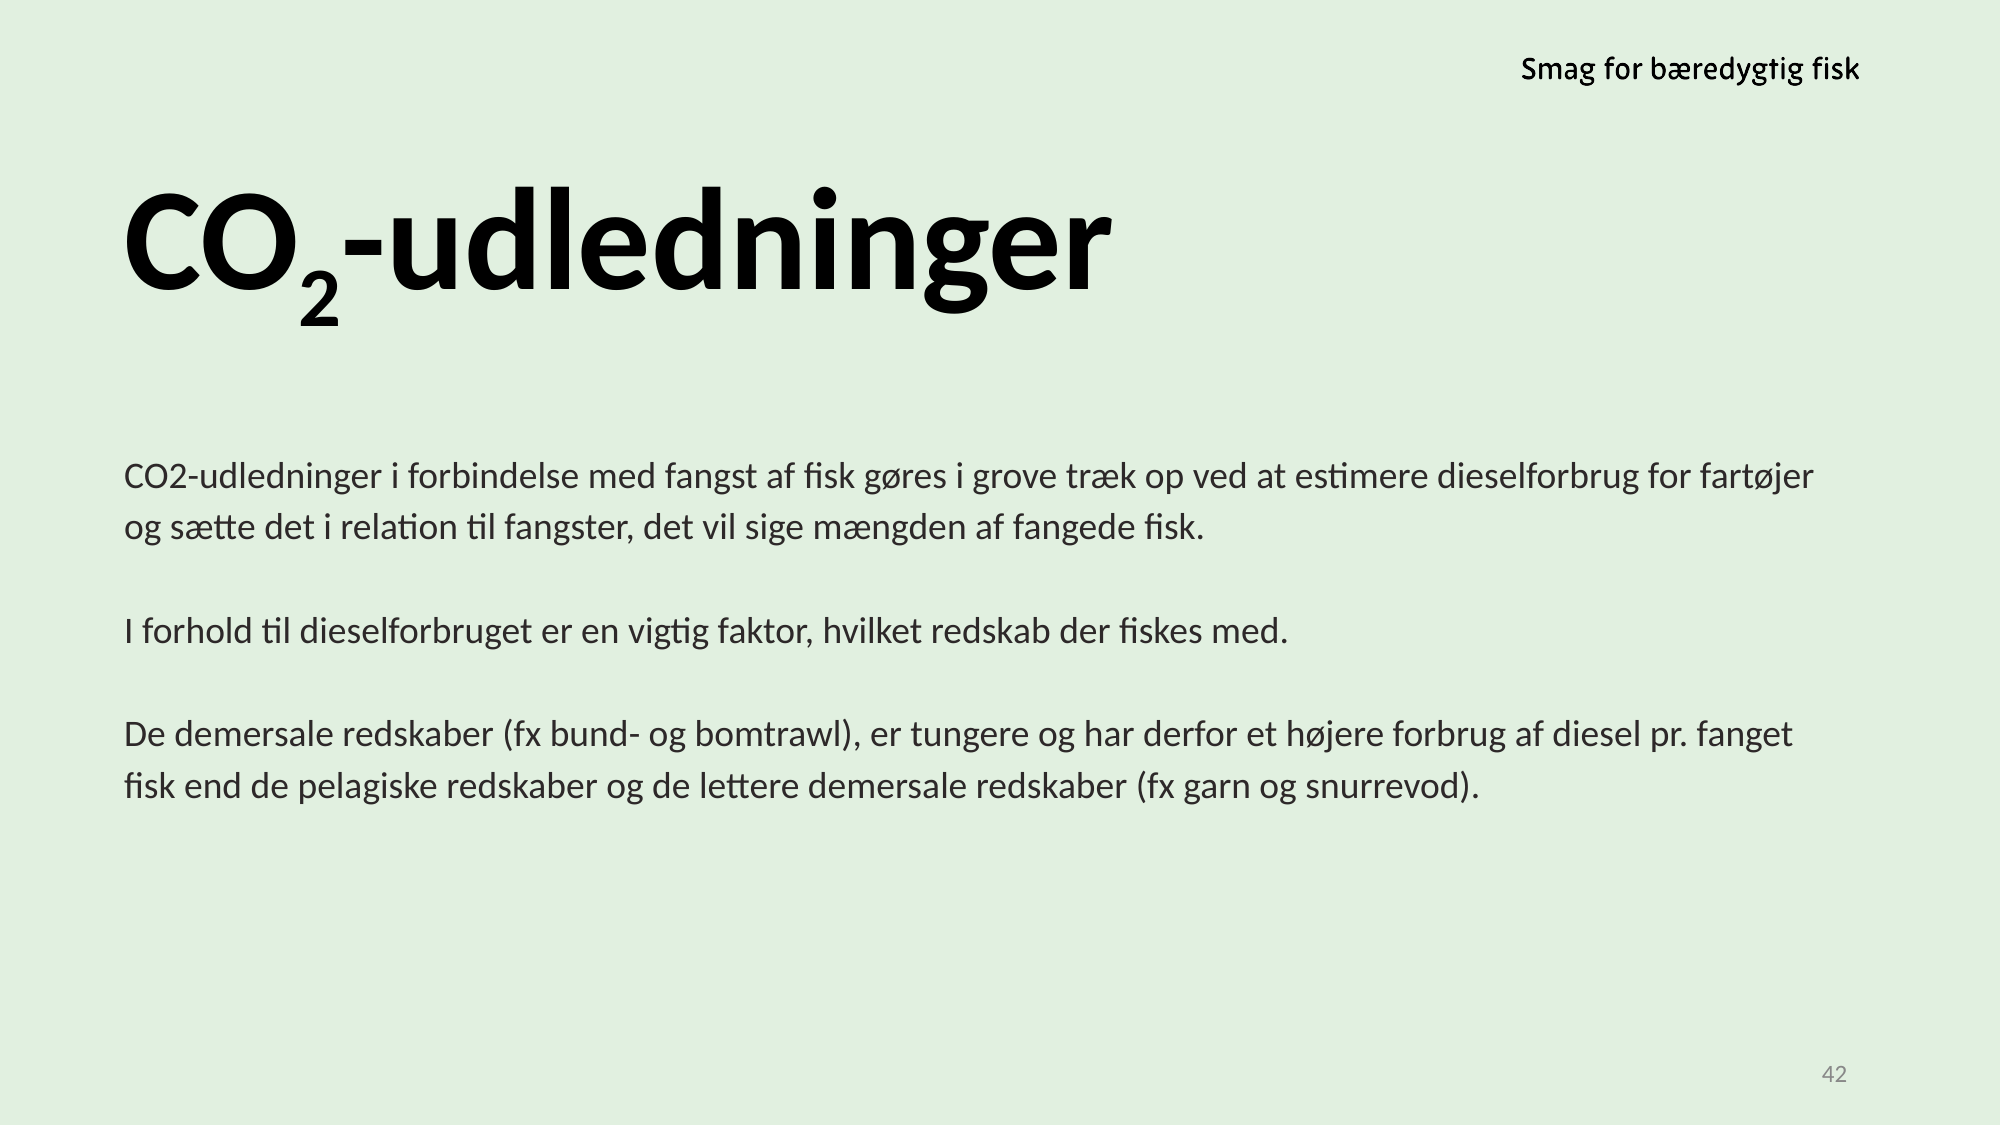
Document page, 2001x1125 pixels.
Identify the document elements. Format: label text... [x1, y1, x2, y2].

text_box CO2-udledninger i forbindelse med fangst af fisk gøres i grove træk op ved at estimere dieselforbrug for fartøjer og sætte det i relation til fangster, det vil sige mængden af fangede fisk. I forhold til dieselforbruget er en vigtig faktor, hvilket redskab der fiskes med. De demersale redskaber (fx bund- og bomtrawl), er tungere og har derfor et højere forbrug af diesel pr. fanget fisk end de pelagiske redskaber og de lettere demersale redskaber (fx garn og snurrevod). [109, 428, 1863, 1016]
picture [1521, 56, 1860, 86]
text_box CO2-udledninger [109, 140, 1636, 347]
slide_number ‹#› [1412, 1042, 1863, 1103]
